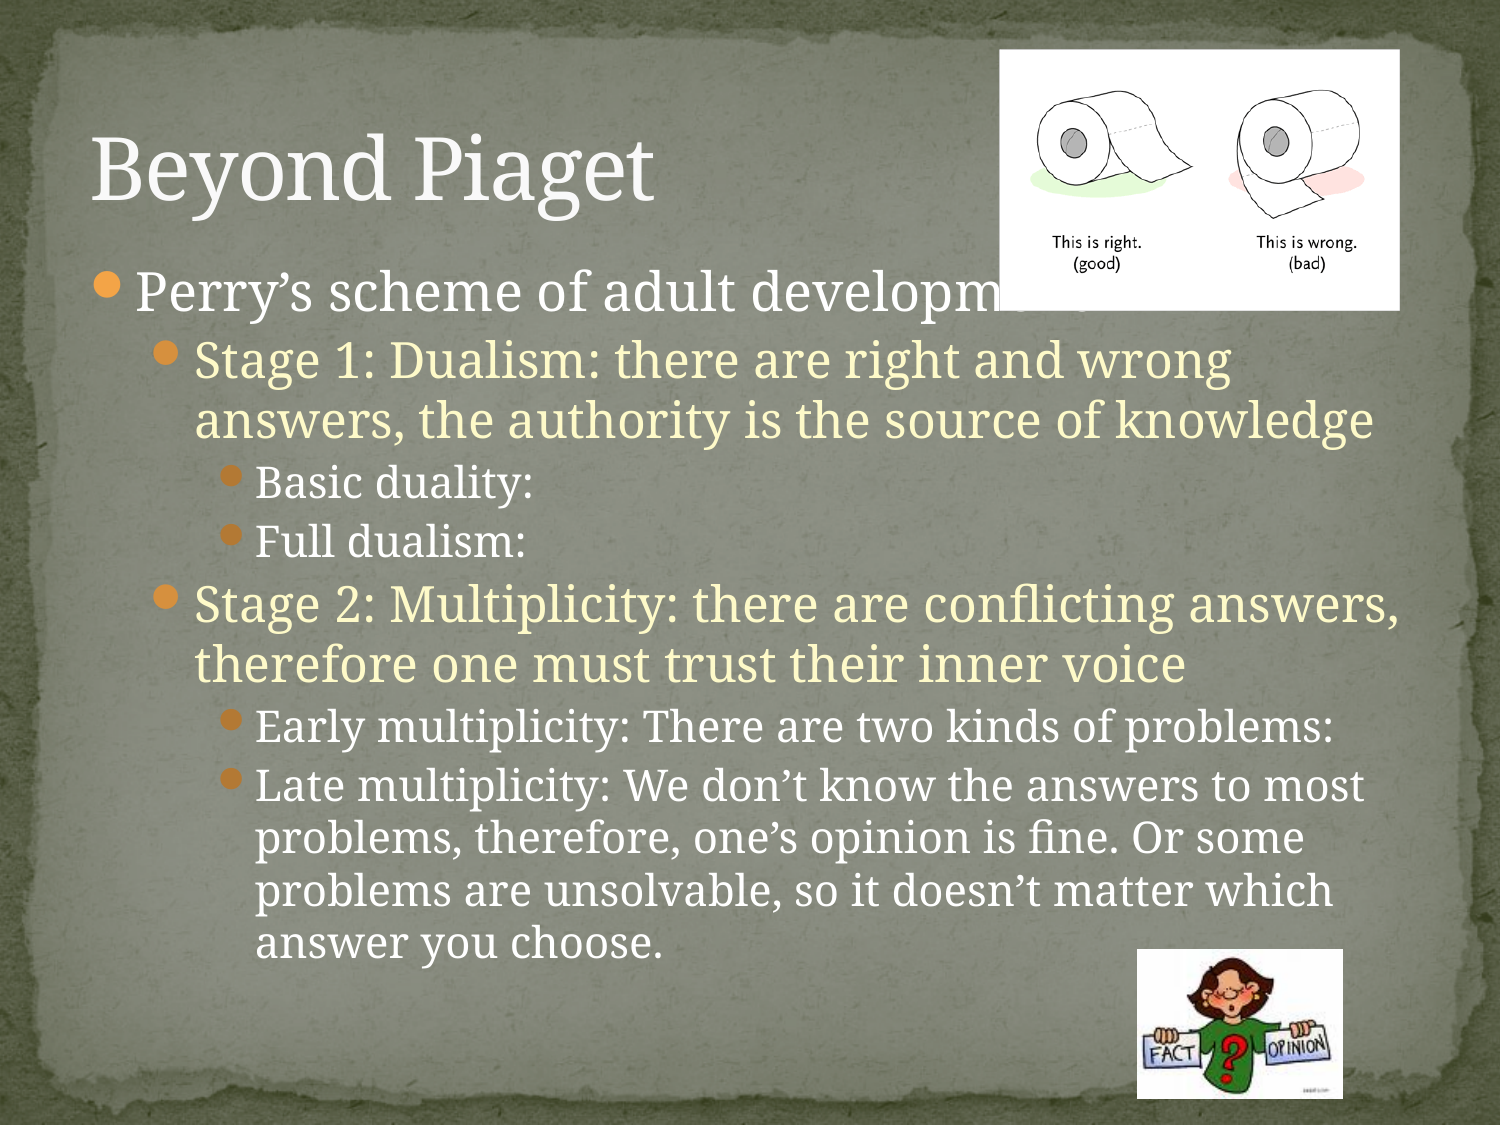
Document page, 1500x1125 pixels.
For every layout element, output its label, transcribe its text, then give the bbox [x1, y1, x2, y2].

picture [999, 49, 1400, 311]
picture [1137, 949, 1343, 1099]
list Perry’s scheme of adult development Stage 1: Dualism: there are right and wrong answers, the authority is the source of knowledge Basic duality: Full dualism: Stage 2: Multiplicity: there are conflicting answers, therefore one must trust their inner voice Early multiplicity: There are two kinds of problems: Late multiplicity: We don’t know the answers to most problems, therefore, one’s opinion is fine. Or some problems are unsolvable, so it doesn’t matter which answer you choose. [75, 249, 1425, 1000]
title Beyond Piaget [74, 24, 1425, 225]
